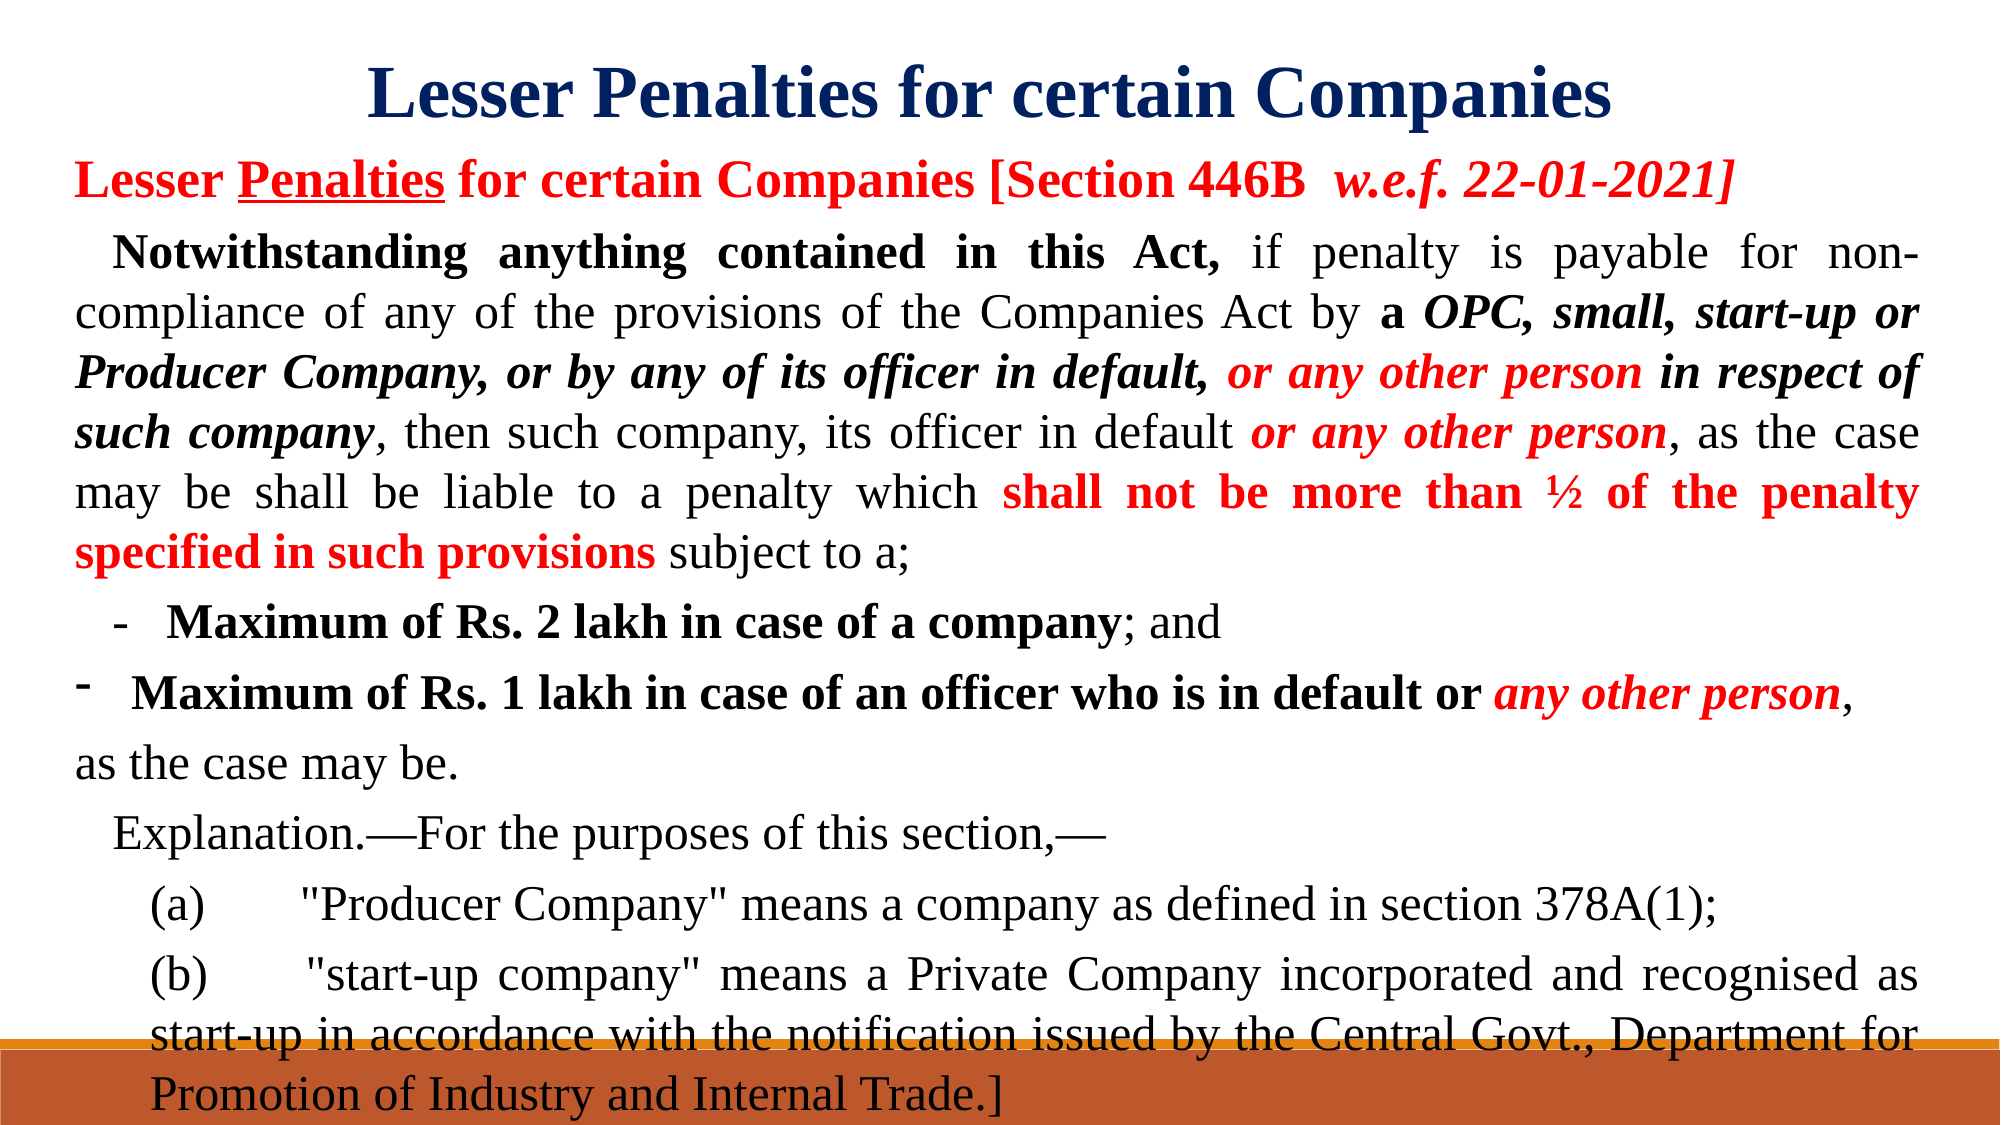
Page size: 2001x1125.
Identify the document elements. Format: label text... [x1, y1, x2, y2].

text_box Lesser Penalties for certain Companies [35, 34, 1946, 140]
text_box Lesser Penalties for certain Companies [Section 446B w.e.f. 22-01-2021] Notwithstanding anything contained in this Act, if penalty is payable for non-compliance of any of the provisions of the Companies Act by a OPC, small, start-up or Producer Company, or by any of its officer in default, or any other person in respect of such company, then such company, its officer in default or any other person, as the case may be shall be liable to a penalty which shall not be more than ½ of the penalty specified in such provisions subject to a; - Maximum of Rs. 2 lakh in case of a company; and Maximum of Rs. 1 lakh in case of an officer who is in default or any other person, as the case may be. Explanation.—For the purposes of this section,— (a) "Producer Company" means a company as defined in section 378A(1); (b) "start-up company" means a Private Company incorporated and recognised as start-up in accordance with the notification issued by the Central Govt., Department for Promotion of Industry and Internal Trade.] [59, 135, 1935, 1125]
